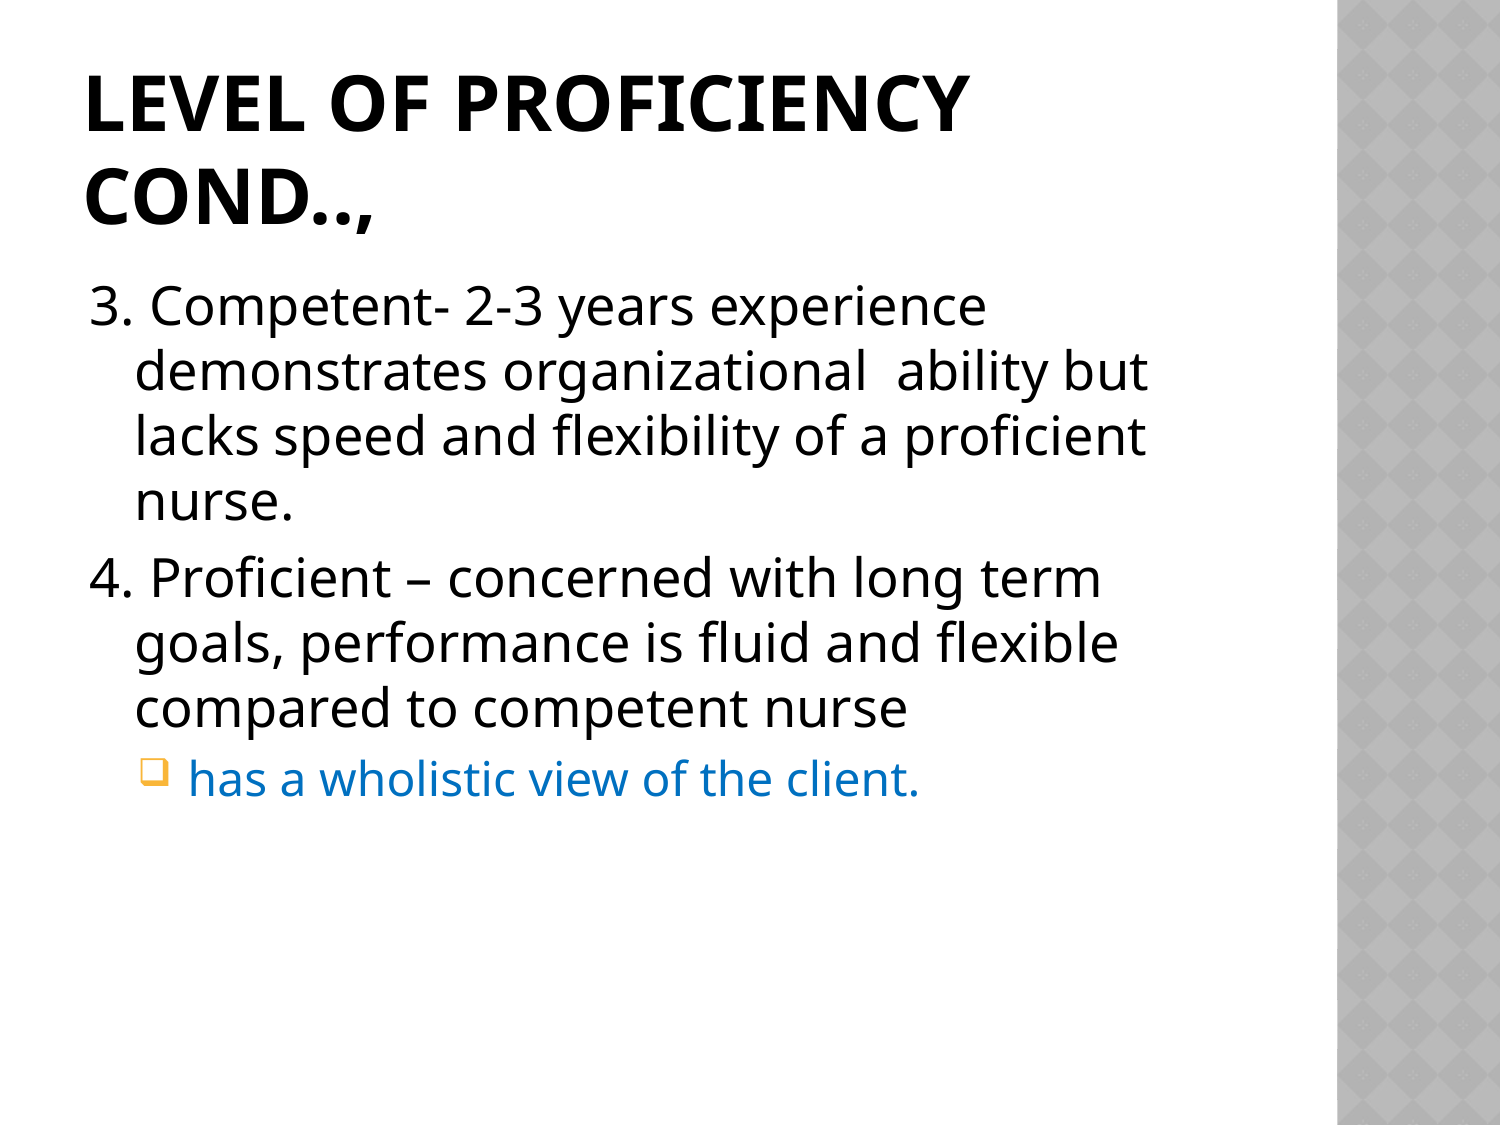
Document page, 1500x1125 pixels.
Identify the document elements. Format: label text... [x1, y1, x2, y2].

title Level of Proficiency cond.., [75, 52, 1263, 240]
list 3. Competent- 2-3 years experience demonstrates organizational ability but lacks speed and flexibility of a proficient nurse. 4. Proficient – concerned with long term goals, performance is fluid and flexible compared to competent nurse has a wholistic view of the client. [75, 264, 1263, 1059]
